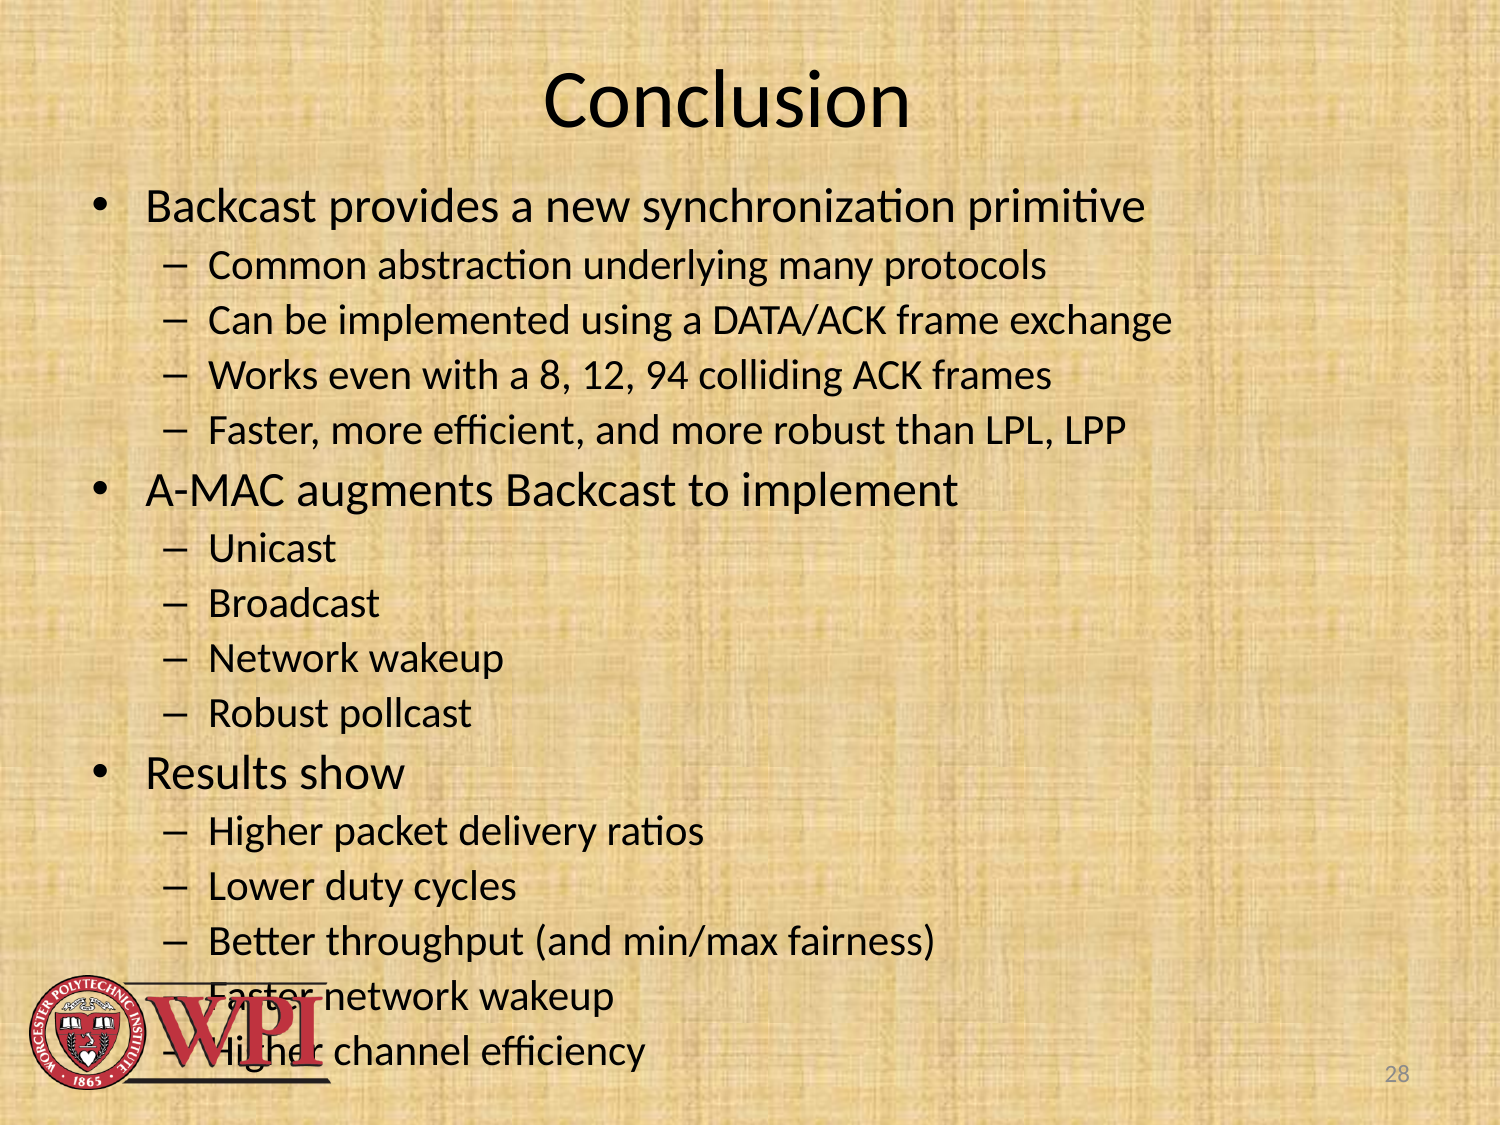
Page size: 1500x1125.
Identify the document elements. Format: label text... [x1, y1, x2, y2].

list Backcast provides a new synchronization primitive Common abstraction underlying many protocols Can be implemented using a DATA/ACK frame exchange Works even with a 8, 12, 94 colliding ACK frames Faster, more efficient, and more robust than LPL, LPP A-MAC augments Backcast to implement Unicast Broadcast Network wakeup Robust pollcast Results show Higher packet delivery ratios Lower duty cycles Better throughput (and min/max fairness) Faster network wakeup Higher channel efficiency [76, 172, 1352, 1083]
slide_number 28 [1074, 1042, 1425, 1103]
picture [0, 0, 1500, 1125]
title Conclusion [53, 0, 1404, 188]
